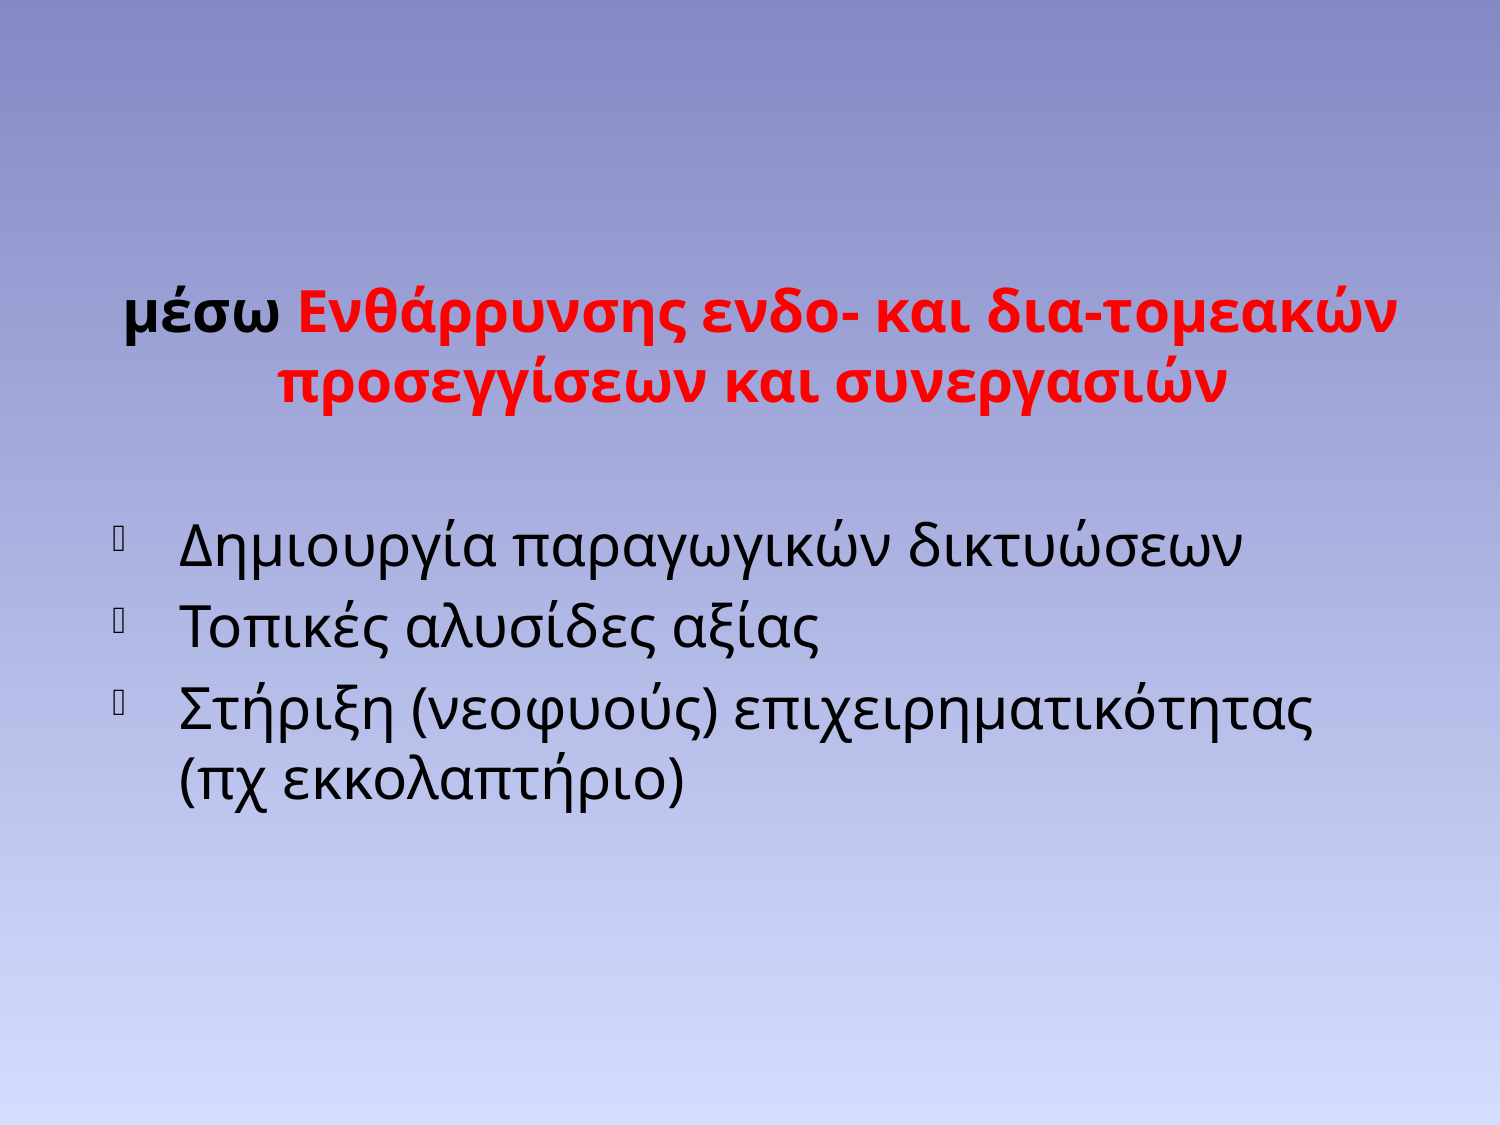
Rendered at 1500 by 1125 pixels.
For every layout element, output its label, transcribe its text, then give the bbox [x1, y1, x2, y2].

list μέσω Ενθάρρυνσης ενδο- και δια-τομεακών προσεγγίσεων και συνεργασιών Δημιουργία παραγωγικών δικτυώσεων Τοπικές αλυσίδες αξίας Στήριξη (νεοφυούς) επιχειρηματικότητας (πχ εκκολαπτήριο) [75, 267, 1425, 1083]
